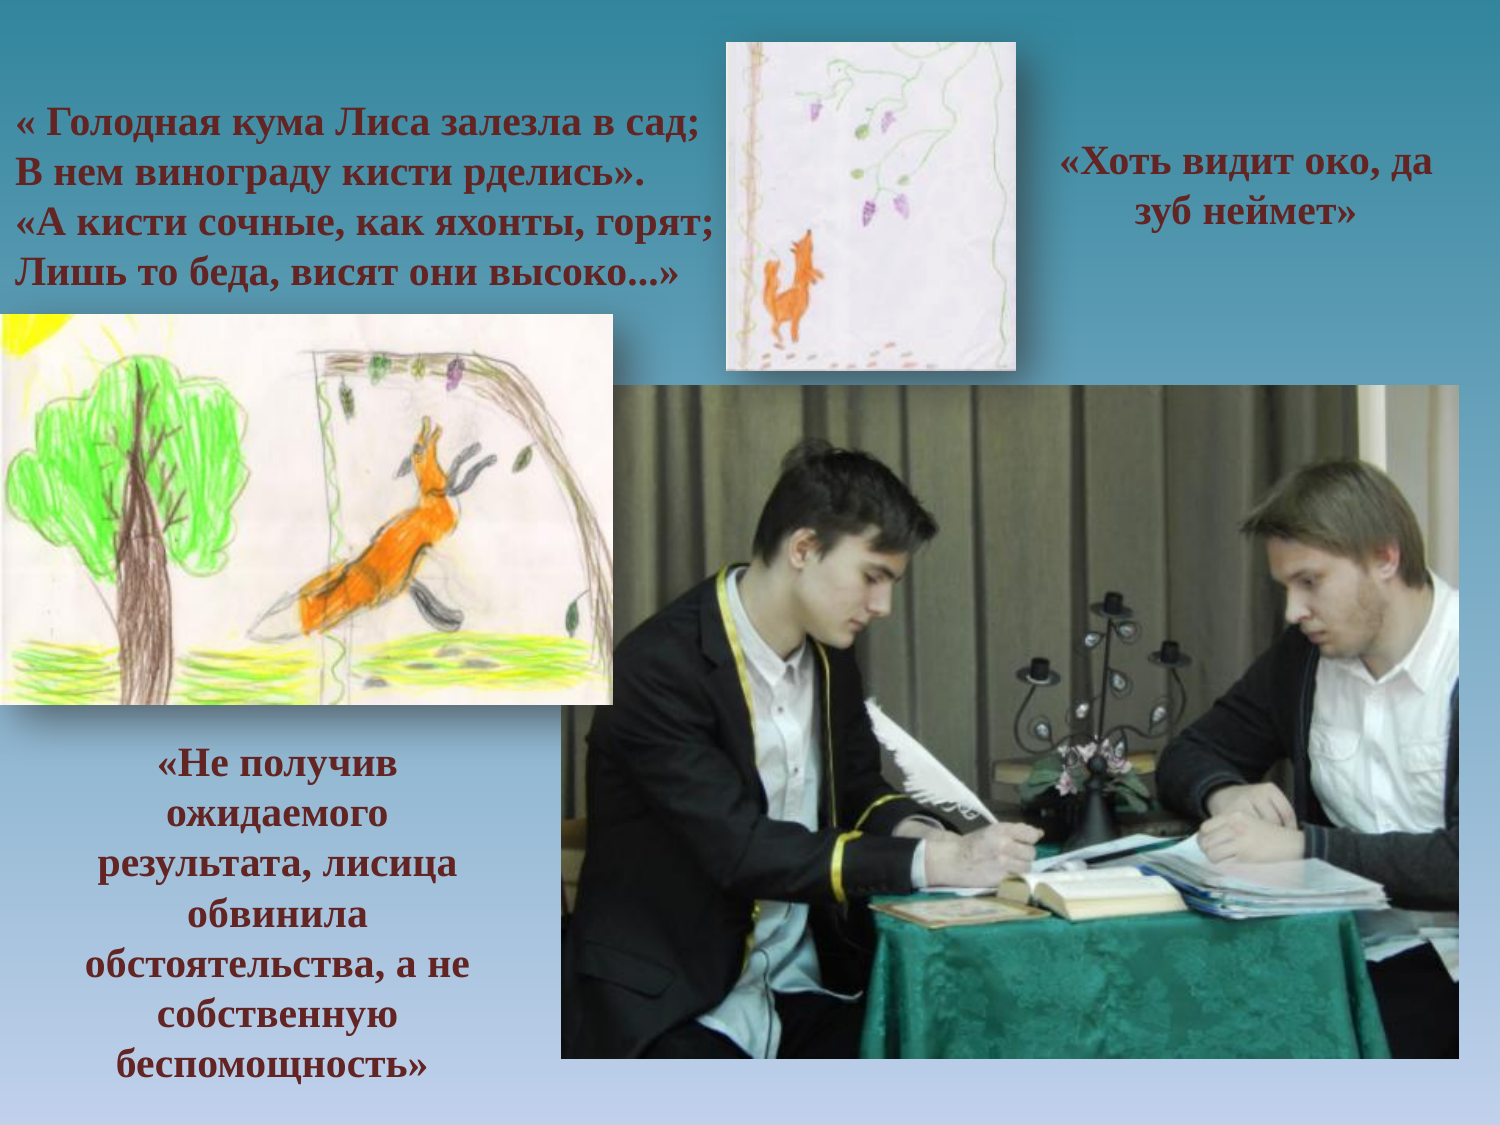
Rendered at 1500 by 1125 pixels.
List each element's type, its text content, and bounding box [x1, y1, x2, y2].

text_box « Голодная кума Лиса залезла в сад; В нем винограду кисти рделись». «А кисти сочные, как яхонты, горят; Лишь то беда, висят они высоко...» [0, 0, 975, 352]
picture [726, 42, 1017, 371]
text_box «Хоть видит око, да зуб неймет» [1033, 125, 1459, 241]
picture [0, 314, 1459, 1059]
text_box «Не получив ожидаемого результата, лисица обвинила обстоятельства, а не собственную беспомощность» [41, 727, 514, 1093]
